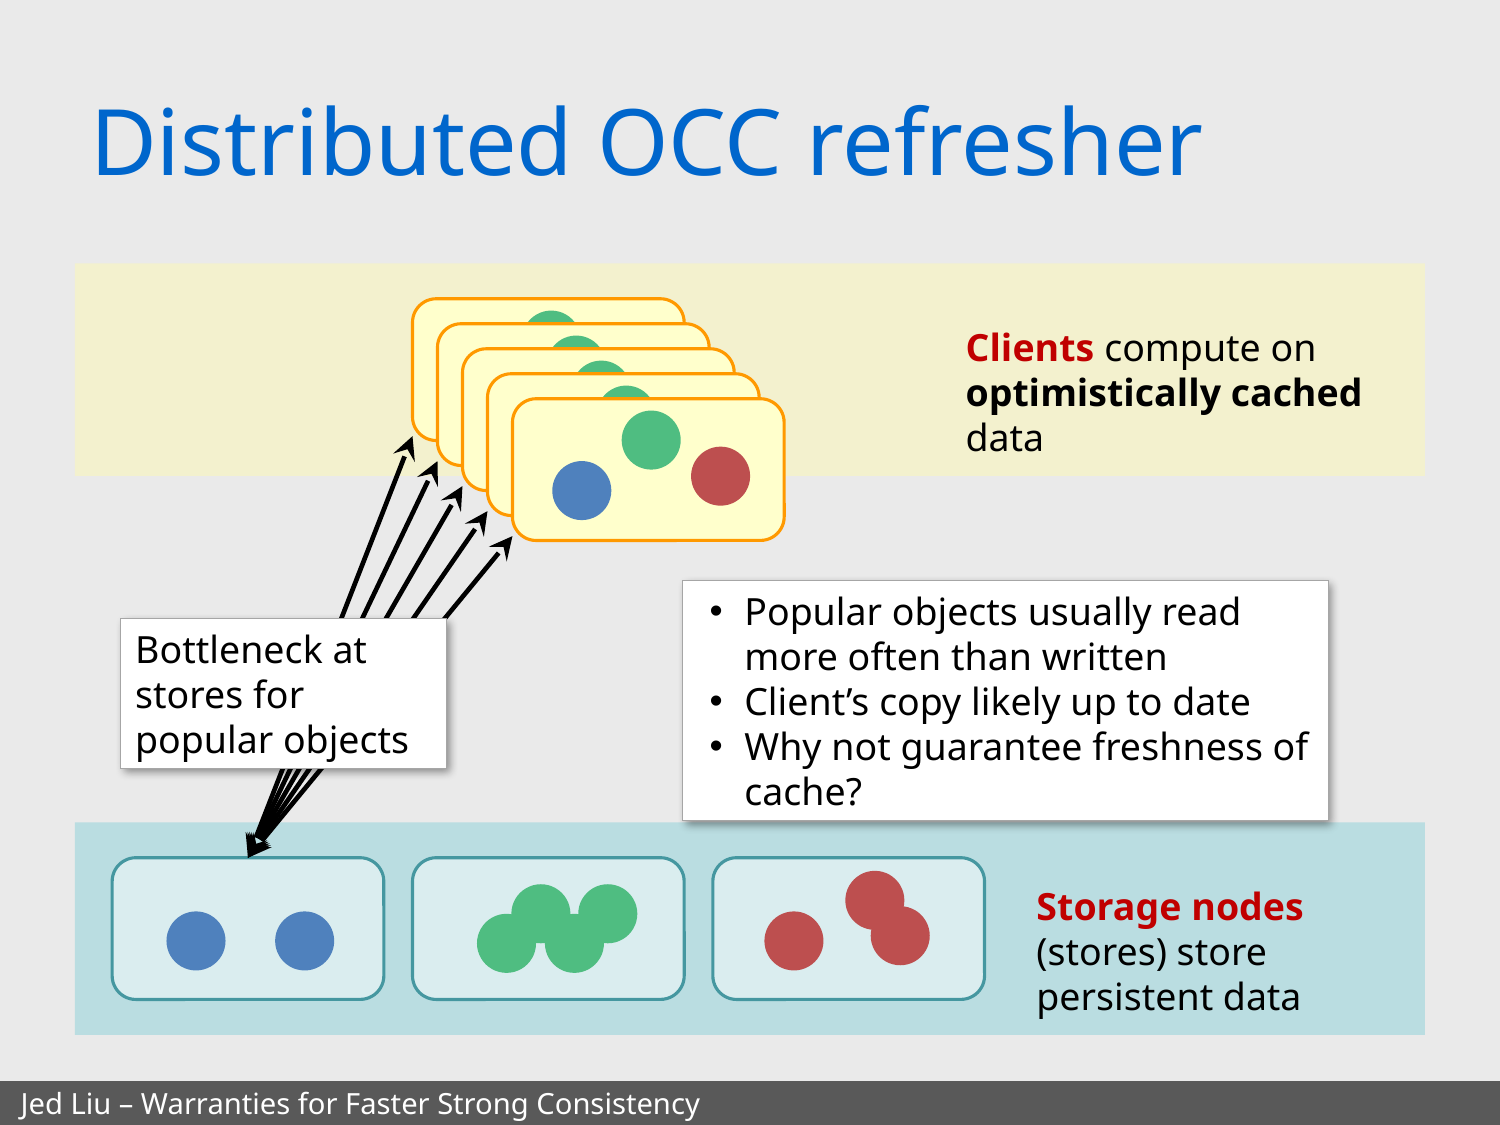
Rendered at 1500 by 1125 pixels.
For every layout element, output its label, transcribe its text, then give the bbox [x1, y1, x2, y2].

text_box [247, 460, 438, 485]
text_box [487, 373, 760, 516]
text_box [462, 348, 735, 491]
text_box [476, 884, 638, 974]
text_box Storage nodes (stores) store persistent data [1021, 875, 1388, 1026]
text_box Clients compute on optimistically cached data [950, 316, 1389, 467]
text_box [111, 857, 385, 1000]
text_box [73, 261, 1427, 478]
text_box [247, 510, 488, 535]
text_box Bottleneck at stores for popular objects [120, 618, 240, 769]
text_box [512, 398, 785, 541]
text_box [247, 485, 463, 510]
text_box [437, 323, 710, 466]
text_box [712, 857, 985, 1000]
text_box [73, 820, 1427, 1037]
text_box [410, 855, 687, 1002]
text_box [247, 435, 413, 460]
footer Jed Liu – Warranties for Faster Strong Consistency [0, 1081, 1500, 1125]
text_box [247, 535, 513, 858]
title Distributed OCC refresher [74, 44, 1426, 233]
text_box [412, 298, 685, 441]
text_box Popular objects usually read more often than written Client’s copy likely up to date Why not guarantee freshness of cache? [682, 580, 1329, 821]
